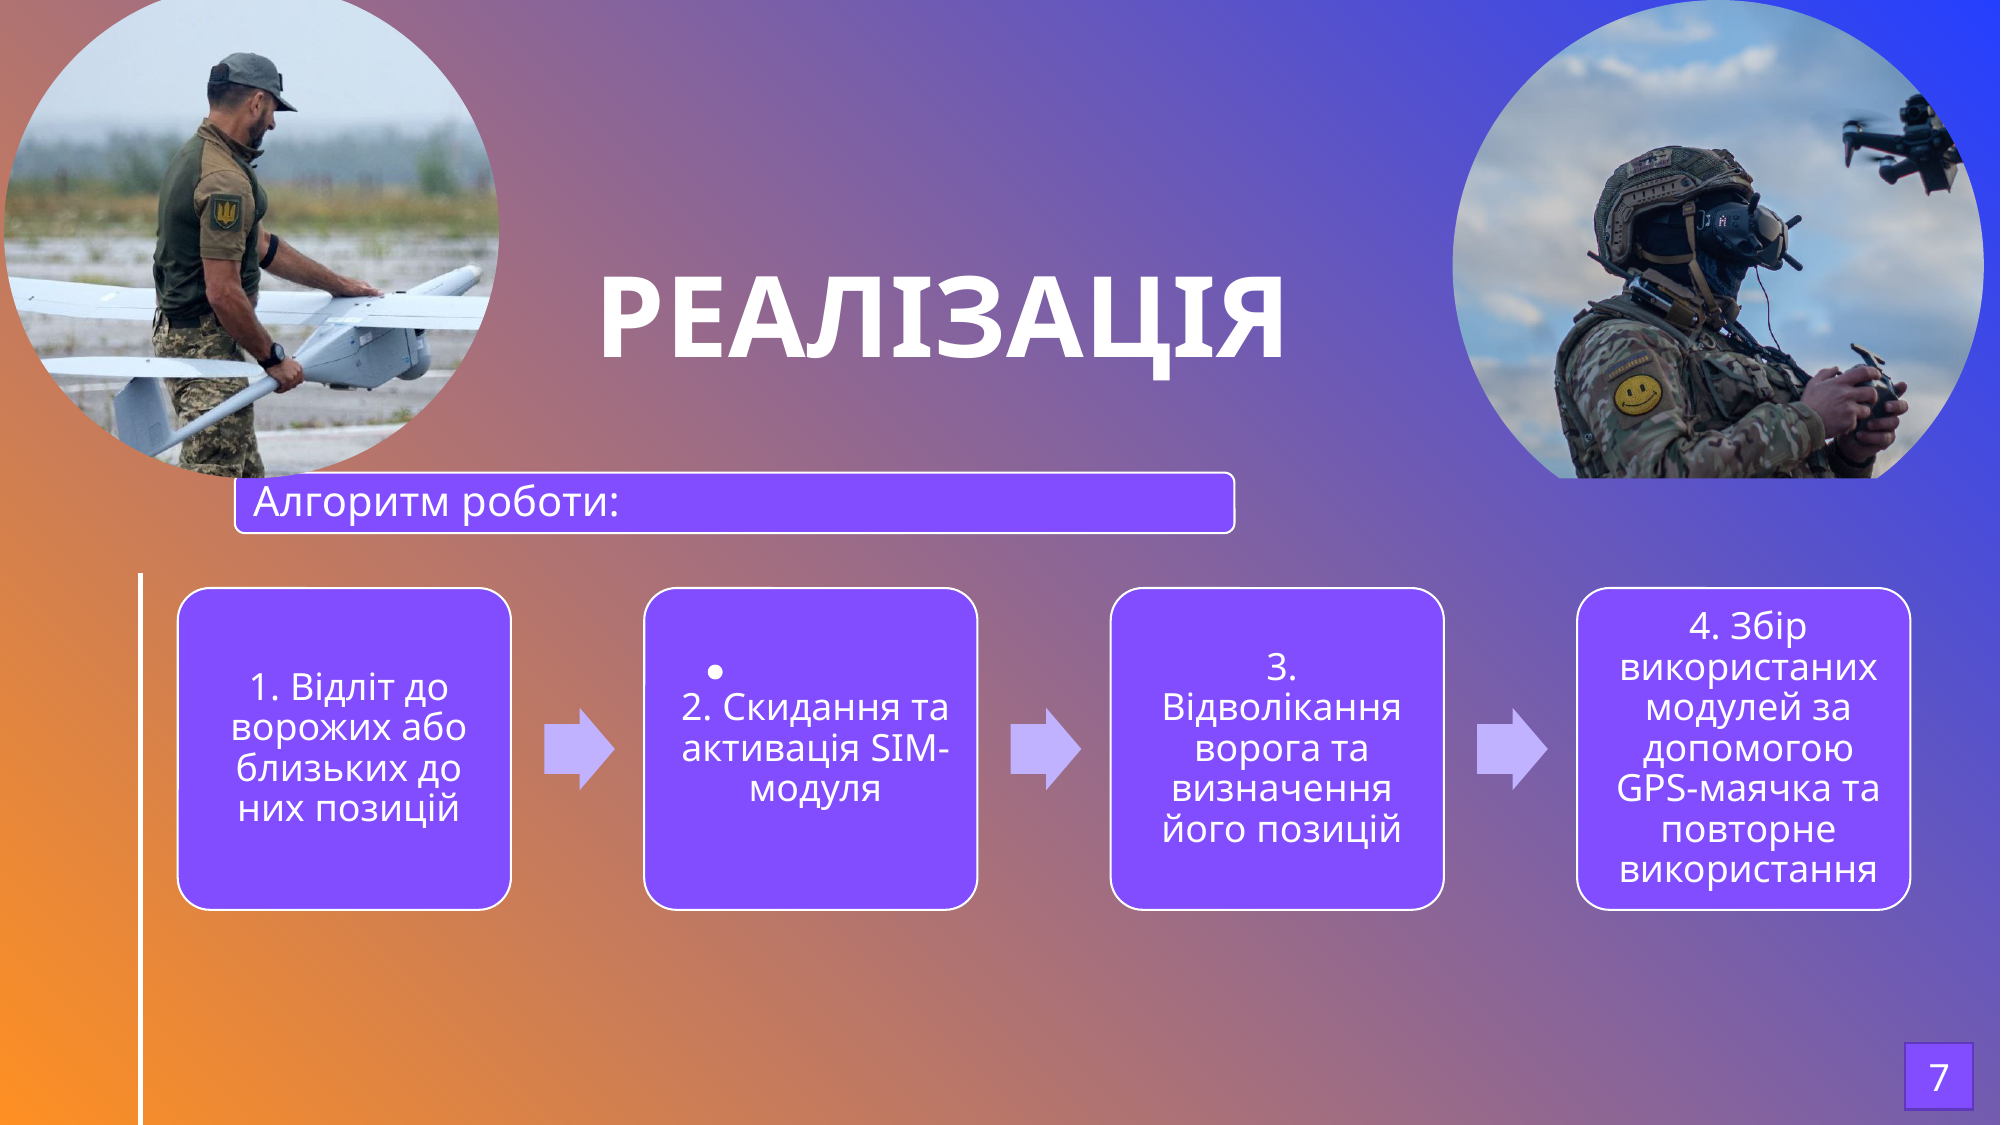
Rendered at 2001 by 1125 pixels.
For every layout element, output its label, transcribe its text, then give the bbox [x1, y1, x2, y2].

title Реалізація [500, 16, 1307, 390]
text_box 7 [1904, 1042, 1974, 1111]
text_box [234, 472, 1235, 534]
text_box [0, 0, 2000, 1125]
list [177, 446, 1912, 1052]
picture [3, 0, 500, 479]
picture [1452, 0, 1984, 479]
